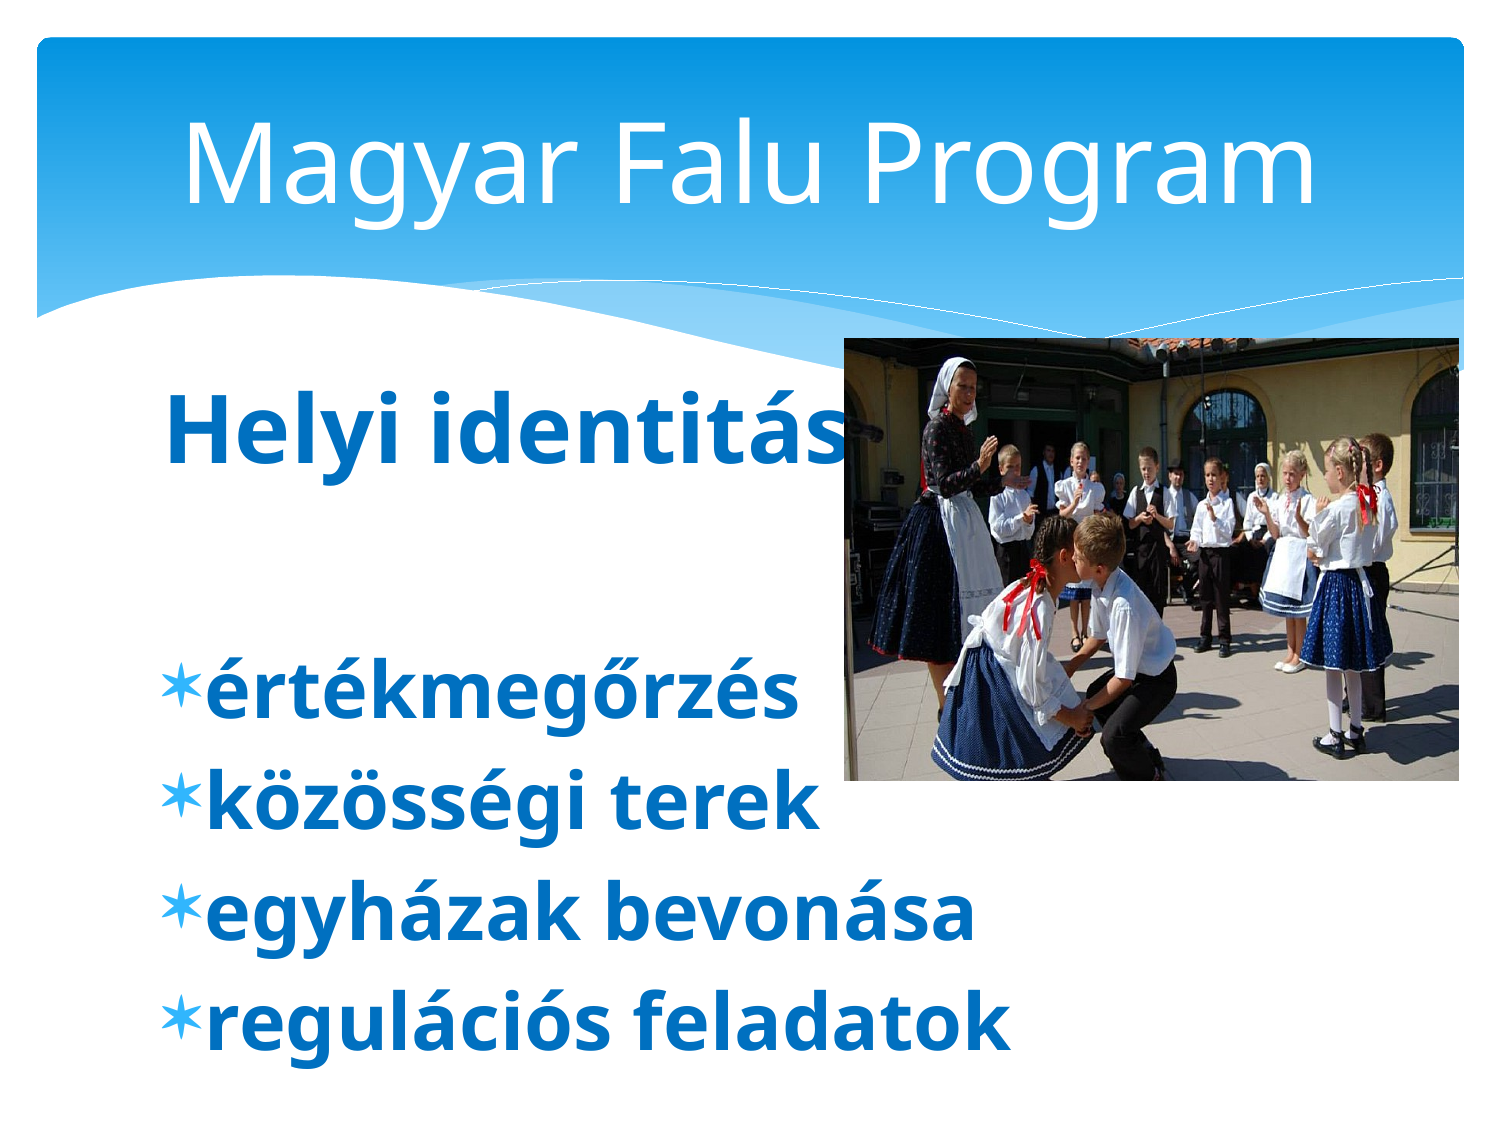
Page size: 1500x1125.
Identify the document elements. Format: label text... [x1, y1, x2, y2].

picture [844, 337, 1459, 781]
text_box Helyi identitás: értékmegőrzés közösségi terek egyházak bevonása regulációs feladatok [147, 361, 1363, 1082]
title Magyar Falu Program [75, 55, 1425, 261]
